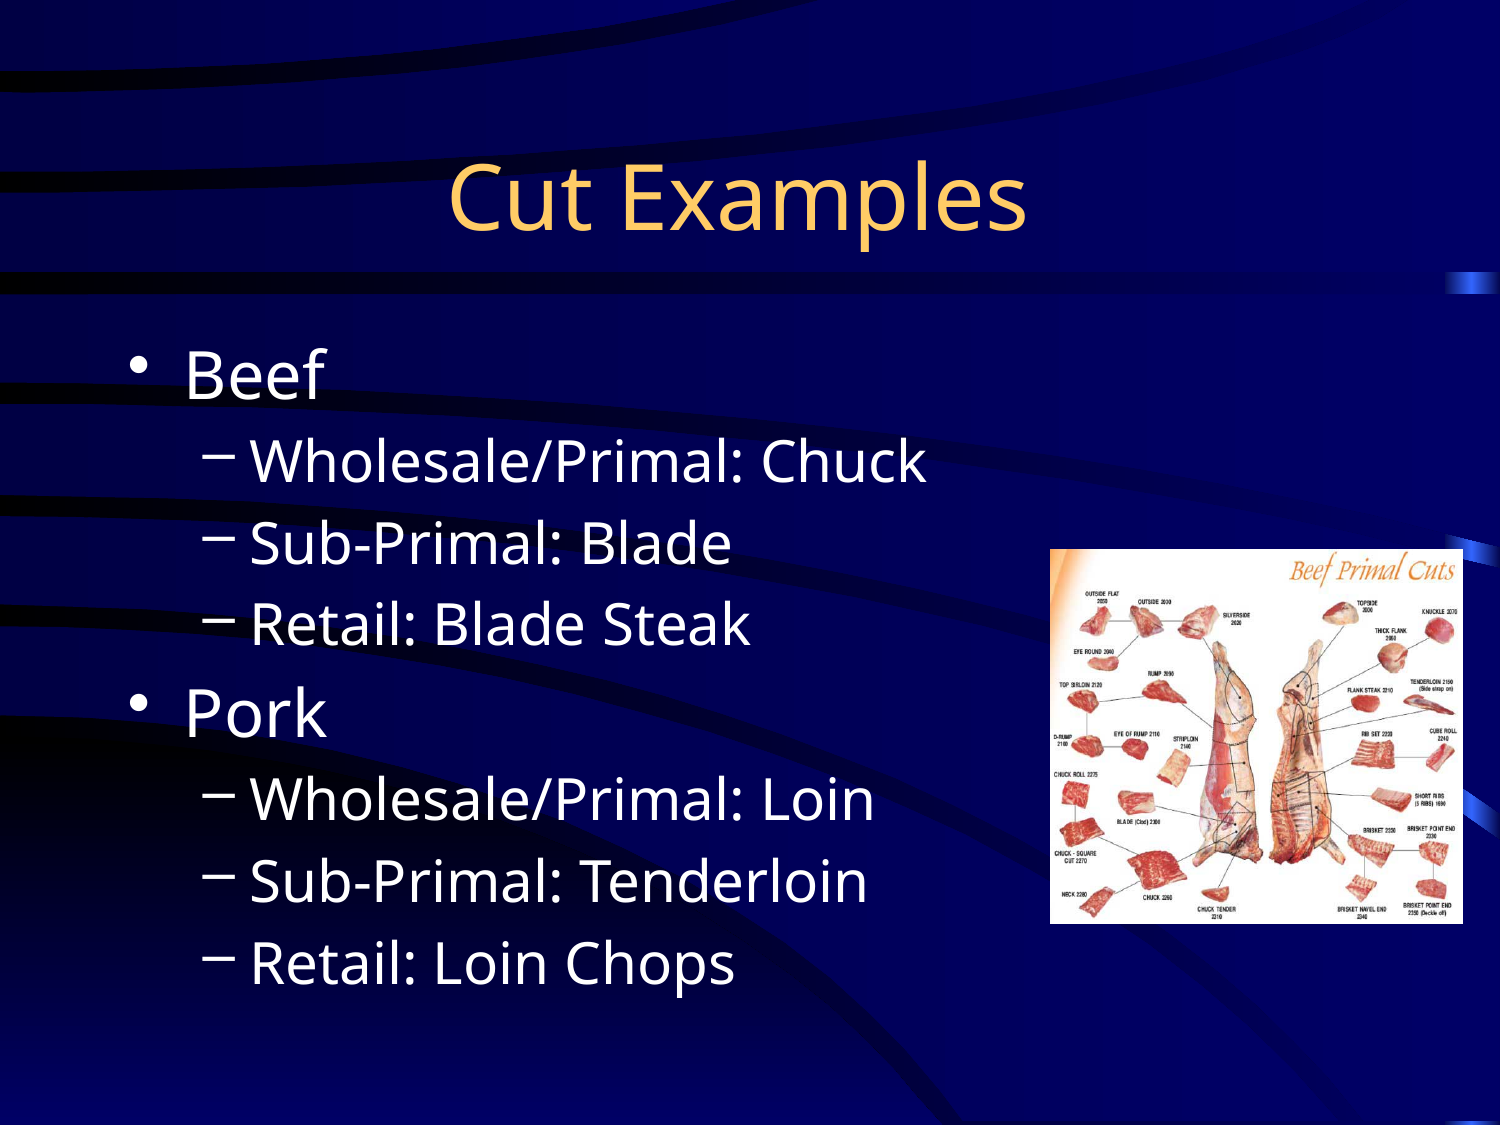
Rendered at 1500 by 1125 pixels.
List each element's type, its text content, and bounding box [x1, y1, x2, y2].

title Cut Examples [112, 99, 1388, 288]
picture [1049, 549, 1463, 924]
list Beef Wholesale/Primal: Chuck Sub-Primal: Blade Retail: Blade Steak Pork Wholesale/Primal: Loin Sub-Primal: Tenderloin Retail: Loin Chops [112, 324, 1388, 1001]
